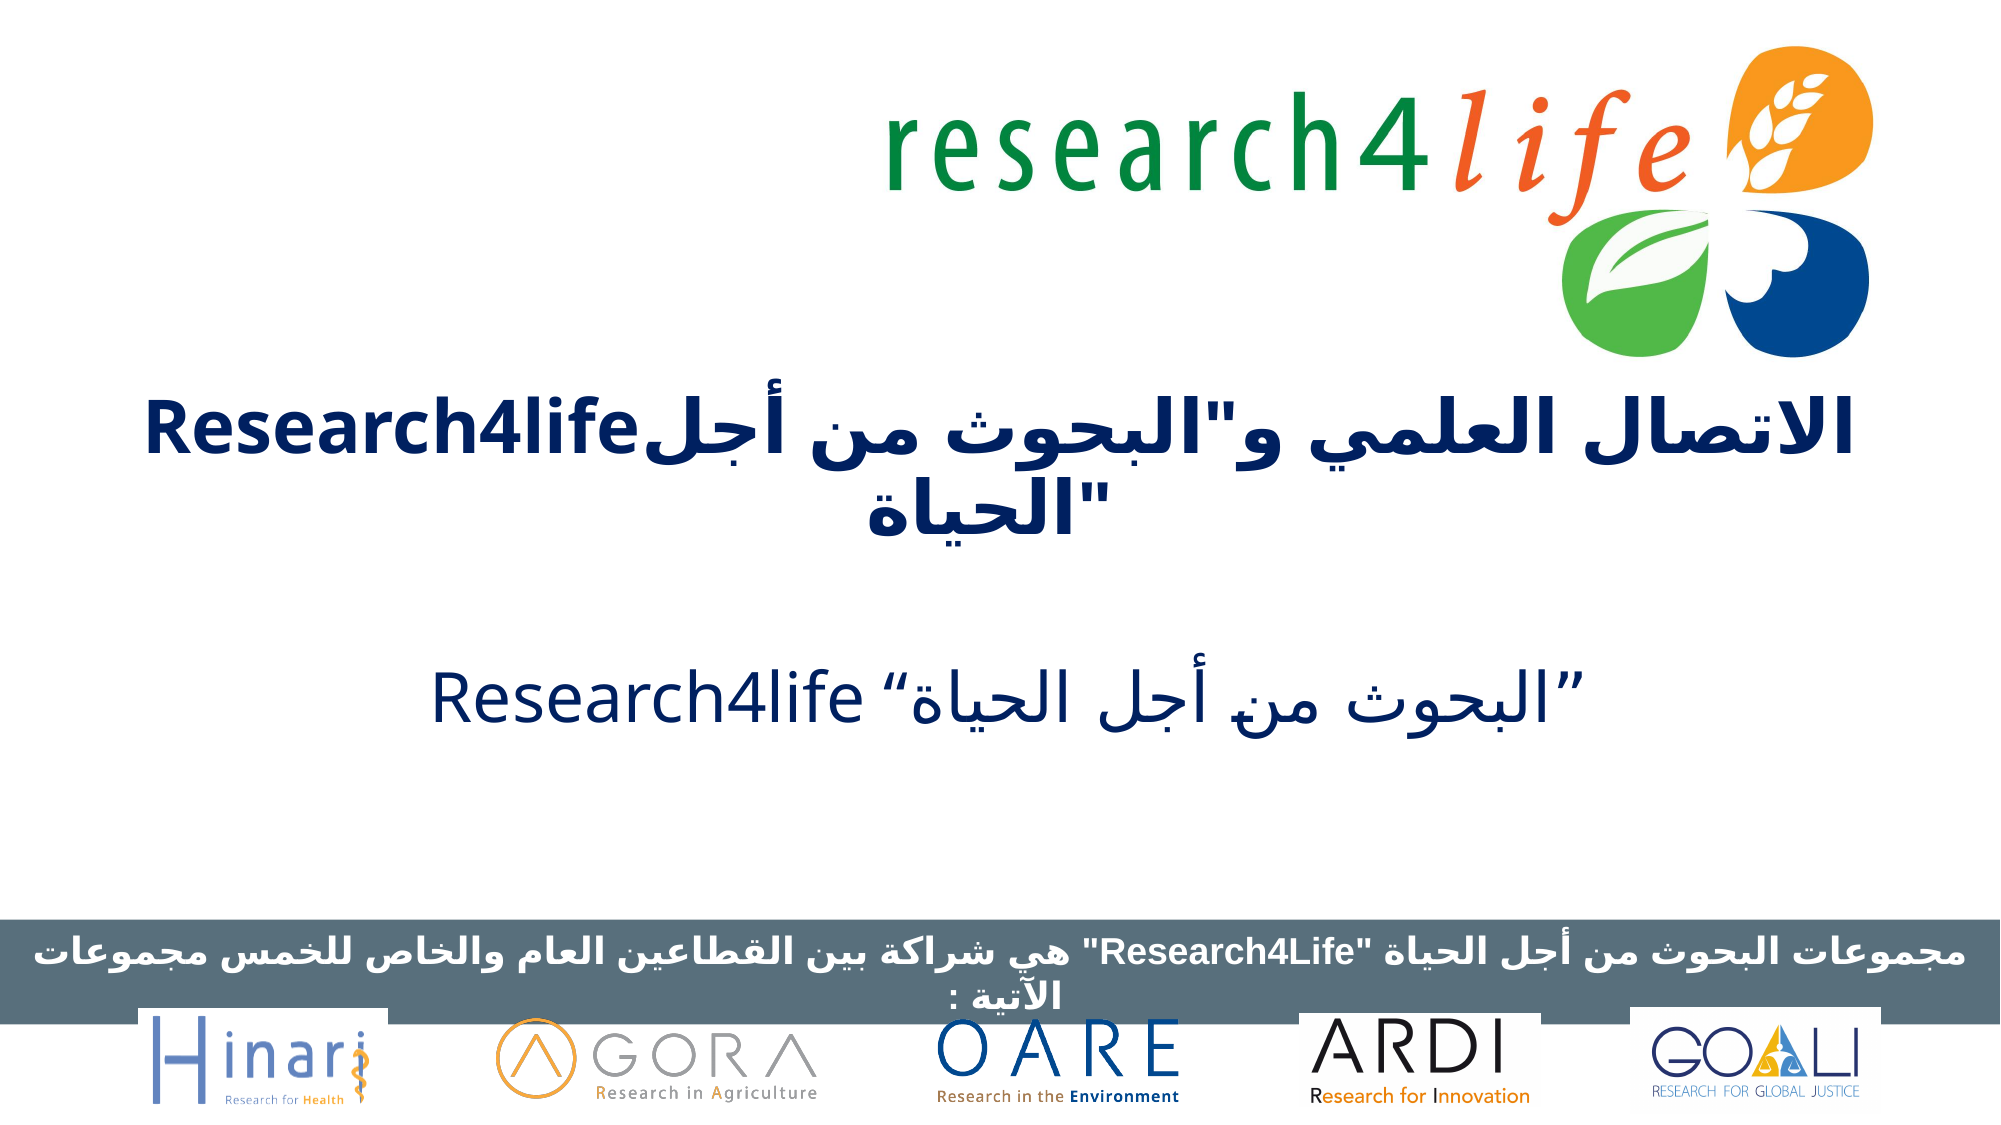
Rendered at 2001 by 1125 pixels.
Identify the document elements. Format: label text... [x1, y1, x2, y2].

title Research4lifeالاتصال العلمي و"البحوث من أجل الحياة" [0, 386, 2000, 649]
picture [1630, 1007, 1881, 1114]
picture [137, 1008, 389, 1113]
subtitle Research4life “البحوث من أجل الحياة” [0, 649, 2000, 757]
picture [762, 0, 2000, 386]
text_box مجموعات البحوث من أجل الحياة "Research4Life" هي شراكة بين القطاعين العام والخاص للخمس مجموعات الآتية : [0, 919, 2000, 1025]
picture [1298, 1013, 1541, 1108]
picture [926, 1003, 1192, 1118]
picture [496, 1018, 819, 1104]
